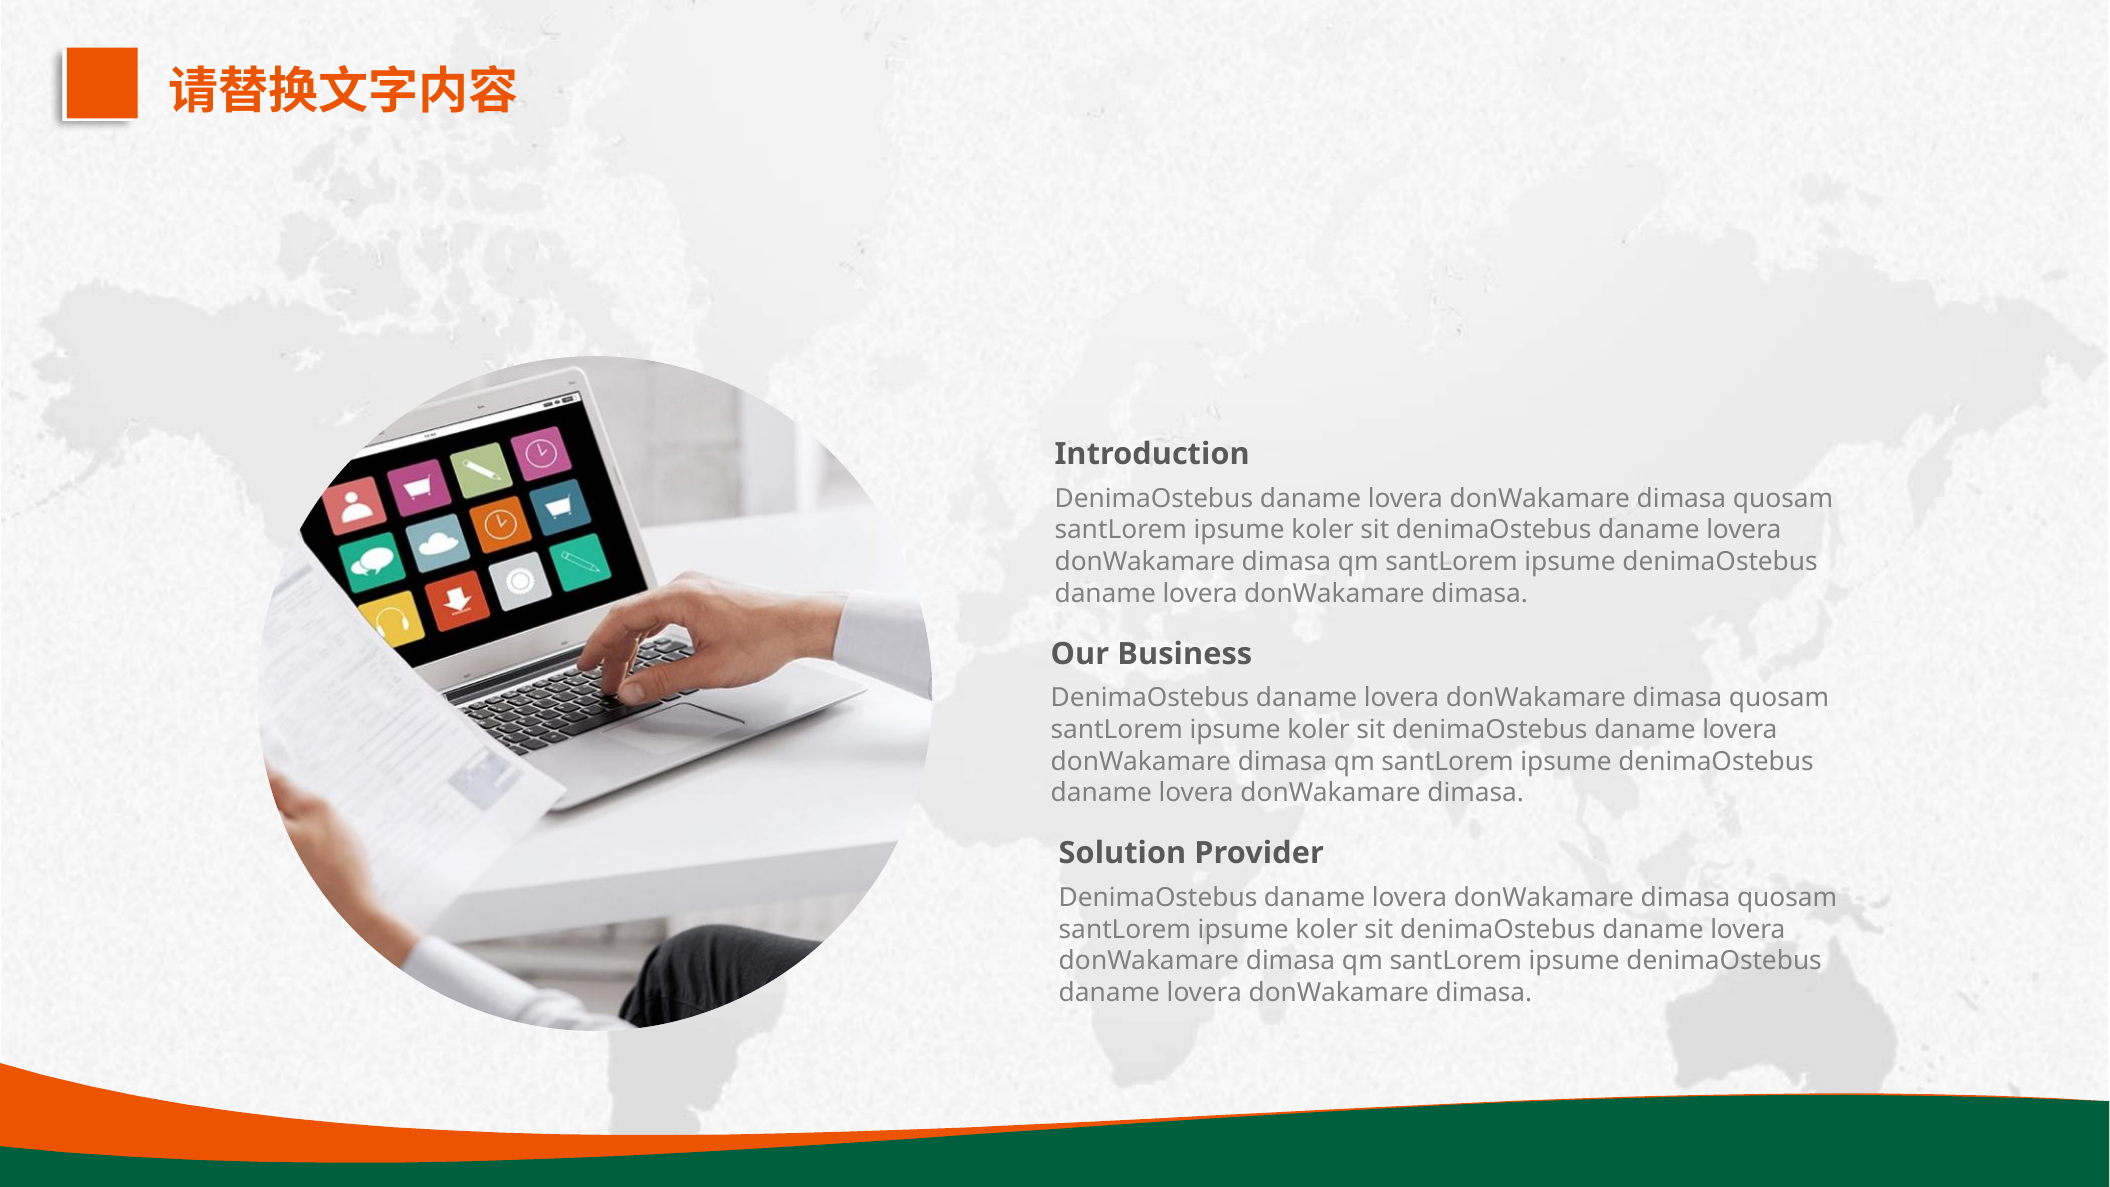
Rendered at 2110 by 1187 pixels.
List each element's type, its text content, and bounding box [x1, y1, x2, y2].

text_box DenimaOstebus daname lovera donWakamare dimasa quosam santLorem ipsume koler sit denimaOstebus daname lovera donWakamare dimasa qm santLorem ipsume denimaOstebus daname lovera donWakamare dimasa. [1050, 680, 1919, 808]
text_box Solution Provider [1058, 833, 1437, 871]
text_box DenimaOstebus daname lovera donWakamare dimasa quosam santLorem ipsume koler sit denimaOstebus daname lovera donWakamare dimasa qm santLorem ipsume denimaOstebus daname lovera donWakamare dimasa. [1054, 480, 1919, 608]
text_box Introduction [1054, 433, 1285, 471]
picture [1, 0, 2108, 1134]
text_box Our Business [1050, 633, 1385, 671]
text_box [62, 47, 138, 121]
text_box DenimaOstebus daname lovera donWakamare dimasa quosam santLorem ipsume koler sit denimaOstebus daname lovera donWakamare dimasa qm santLorem ipsume denimaOstebus daname lovera donWakamare dimasa. [1058, 880, 1919, 1007]
text_box [256, 355, 934, 1032]
text_box 请替换文字内容 [153, 39, 591, 126]
